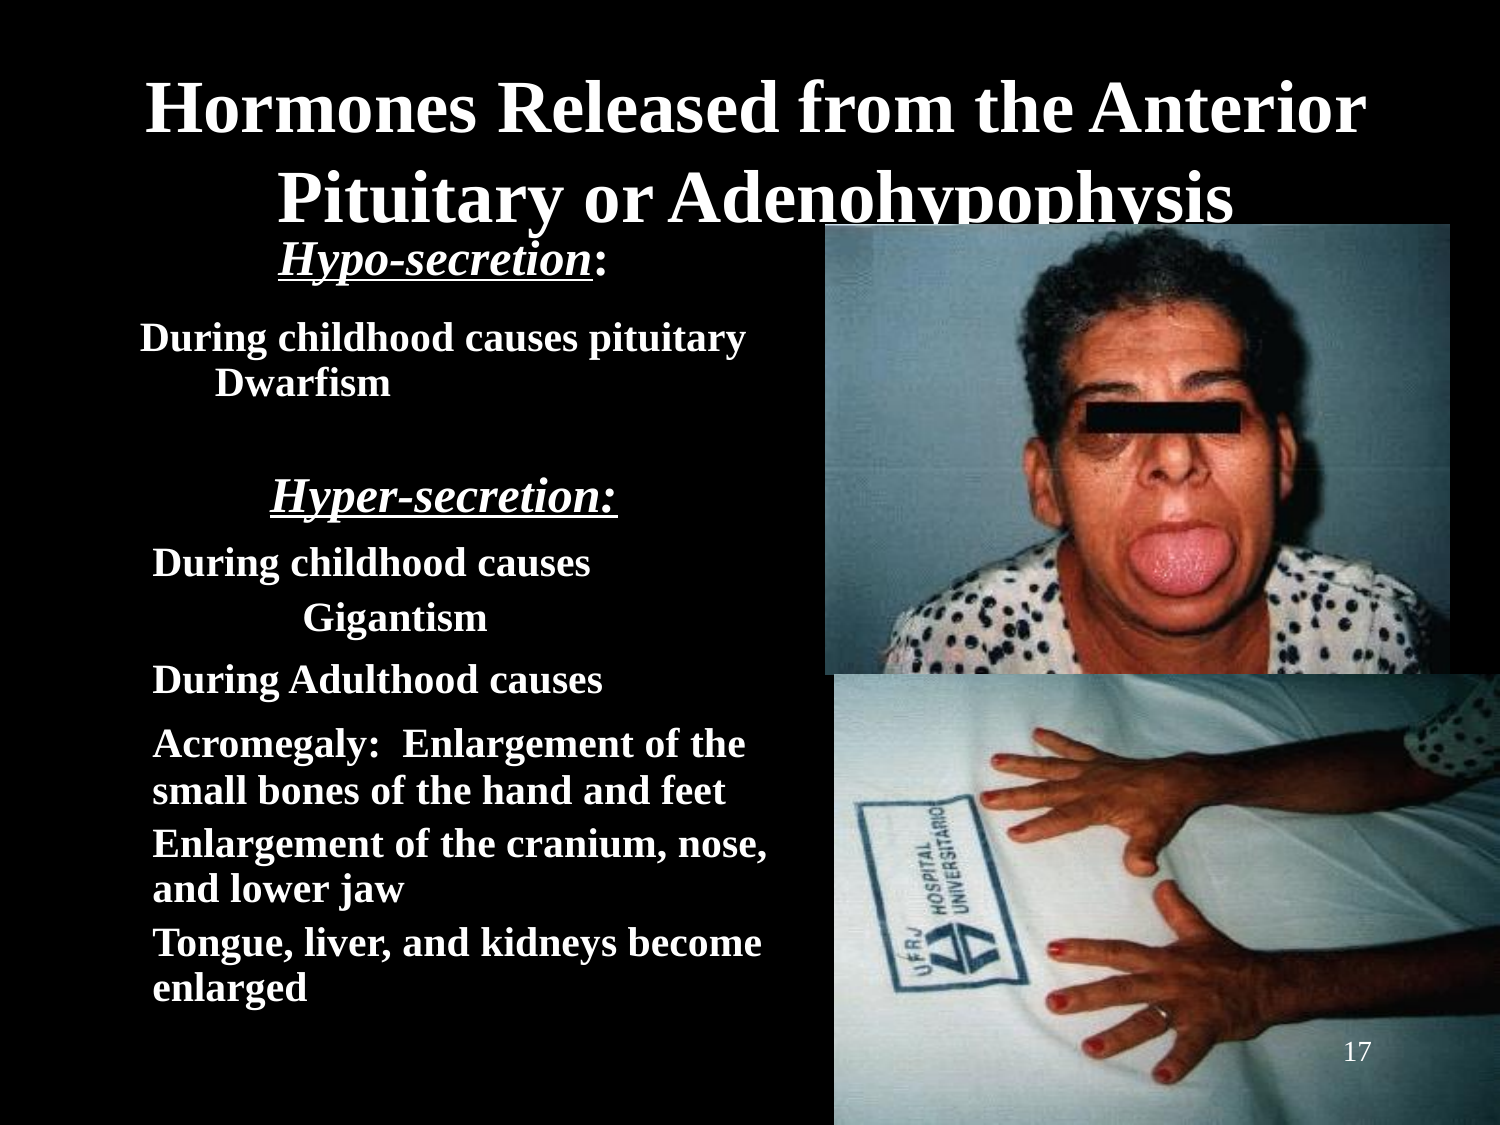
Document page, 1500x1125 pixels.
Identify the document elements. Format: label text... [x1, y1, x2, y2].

text_box Hormones Released from the Anterior Pituitary or Adenohypophysis [49, 49, 1463, 200]
text_box Hypo-secretion: During childhood causes pituitary Dwarfism Hyper-secretion: During childhood causes Gigantism During Adulthood causes Acromegaly: Enlargement of the small bones of the hand and feet Enlargement of the cranium, nose, and lower jaw Tongue, liver, and kidneys become enlarged [50, 224, 829, 950]
picture [824, 224, 1500, 1125]
